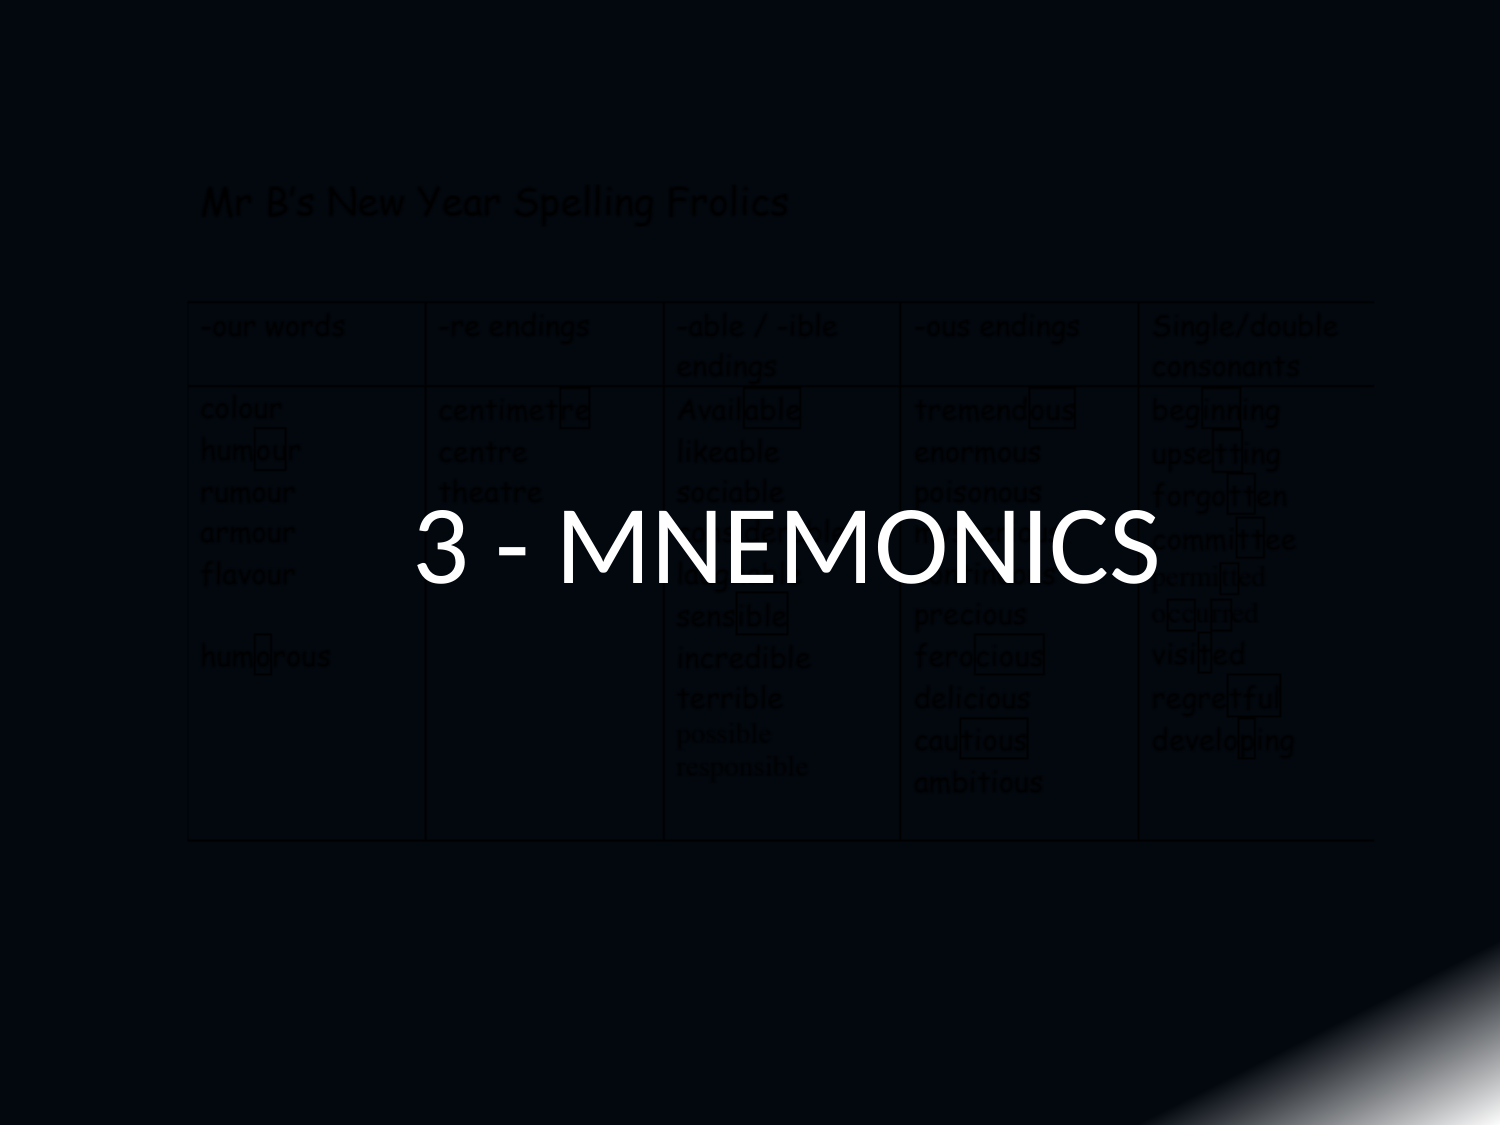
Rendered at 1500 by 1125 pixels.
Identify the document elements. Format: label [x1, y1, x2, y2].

text_box [187, 174, 1375, 921]
text_box [124, 99, 1400, 1050]
